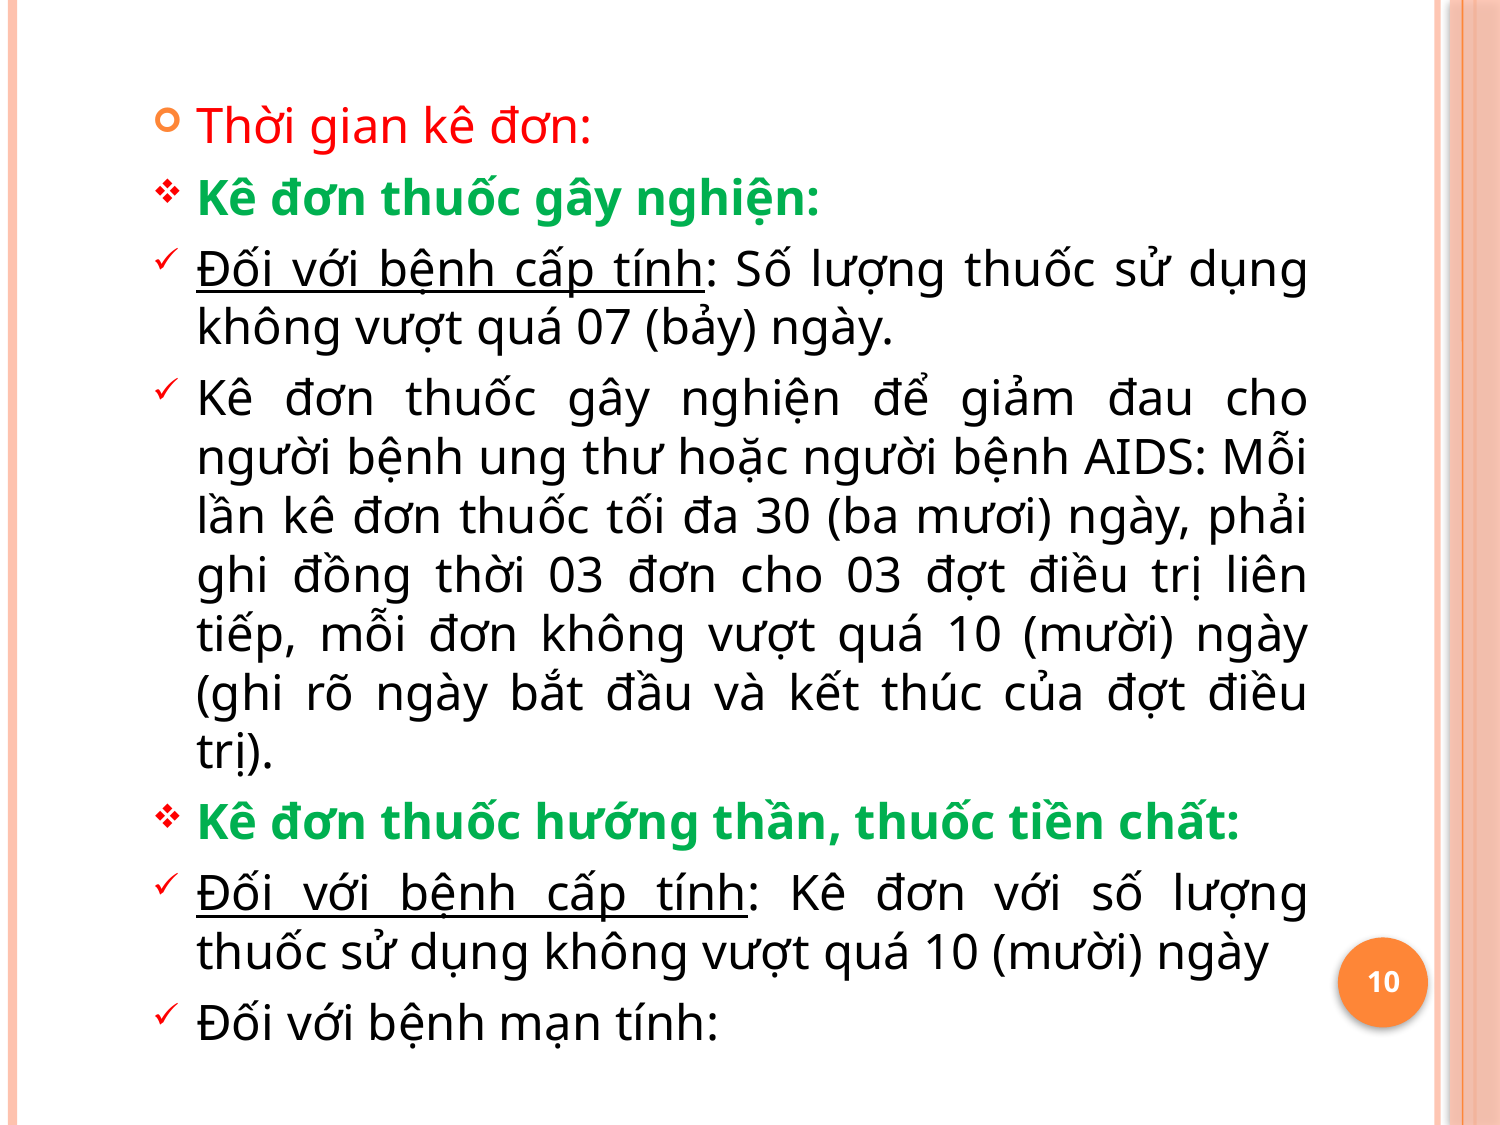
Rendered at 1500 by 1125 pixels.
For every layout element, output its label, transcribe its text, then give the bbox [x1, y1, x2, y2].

slide_number 10 [1333, 940, 1434, 1027]
list Thời gian kê đơn: Kê đơn thuốc gây nghiện: Đối với bệnh cấp tính: Số lượng thuốc sử dụng không vượt quá 07 (bảy) ngày. Kê đơn thuốc gây nghiện để giảm đau cho người bệnh ung thư hoặc người bệnh AIDS: Mỗi lần kê đơn thuốc tối đa 30 (ba mươi) ngày, phải ghi đồng thời 03 đơn cho 03 đợt điều trị liên tiếp, mỗi đơn không vượt quá 10 (mười) ngày (ghi rõ ngày bắt đầu và kết thúc của đợt điều trị). Kê đơn thuốc hướng thần, thuốc tiền chất: Đối với bệnh cấp tính: Kê đơn với số lượng thuốc sử dụng không vượt quá 10 (mười) ngày Đối với bệnh mạn tính: [137, 87, 1325, 1062]
